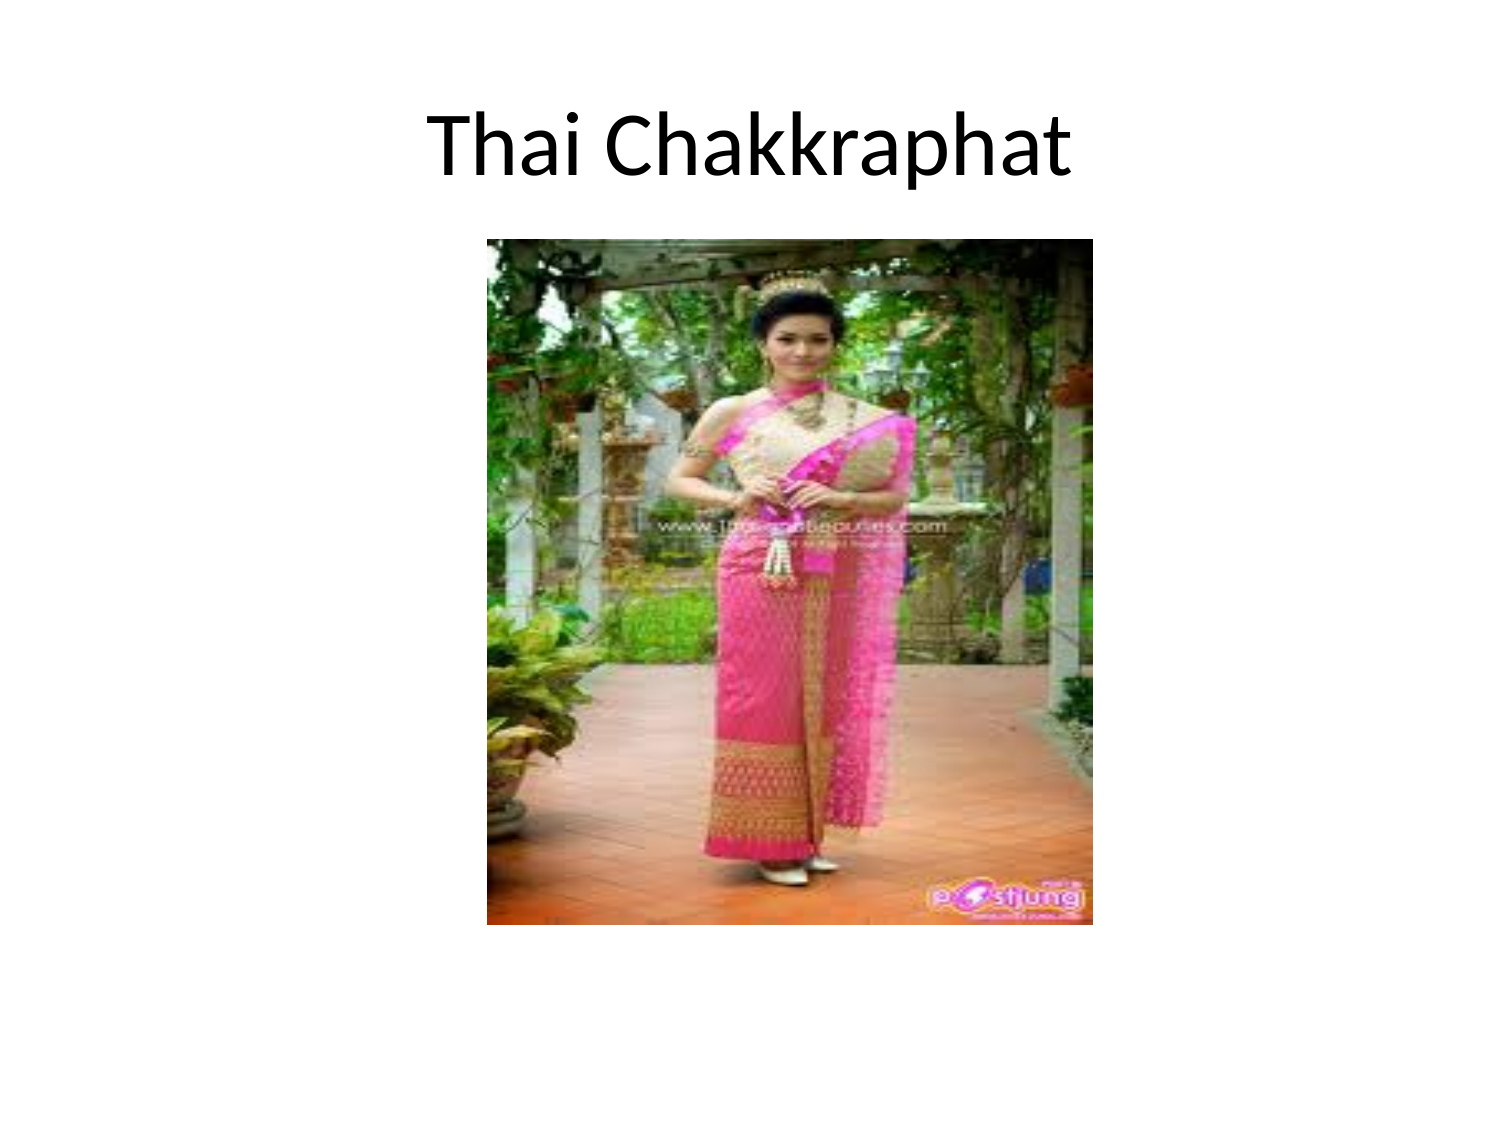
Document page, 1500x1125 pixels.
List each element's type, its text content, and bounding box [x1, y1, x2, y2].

title Thai Chakkraphat [75, 45, 1425, 233]
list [487, 238, 1093, 926]
